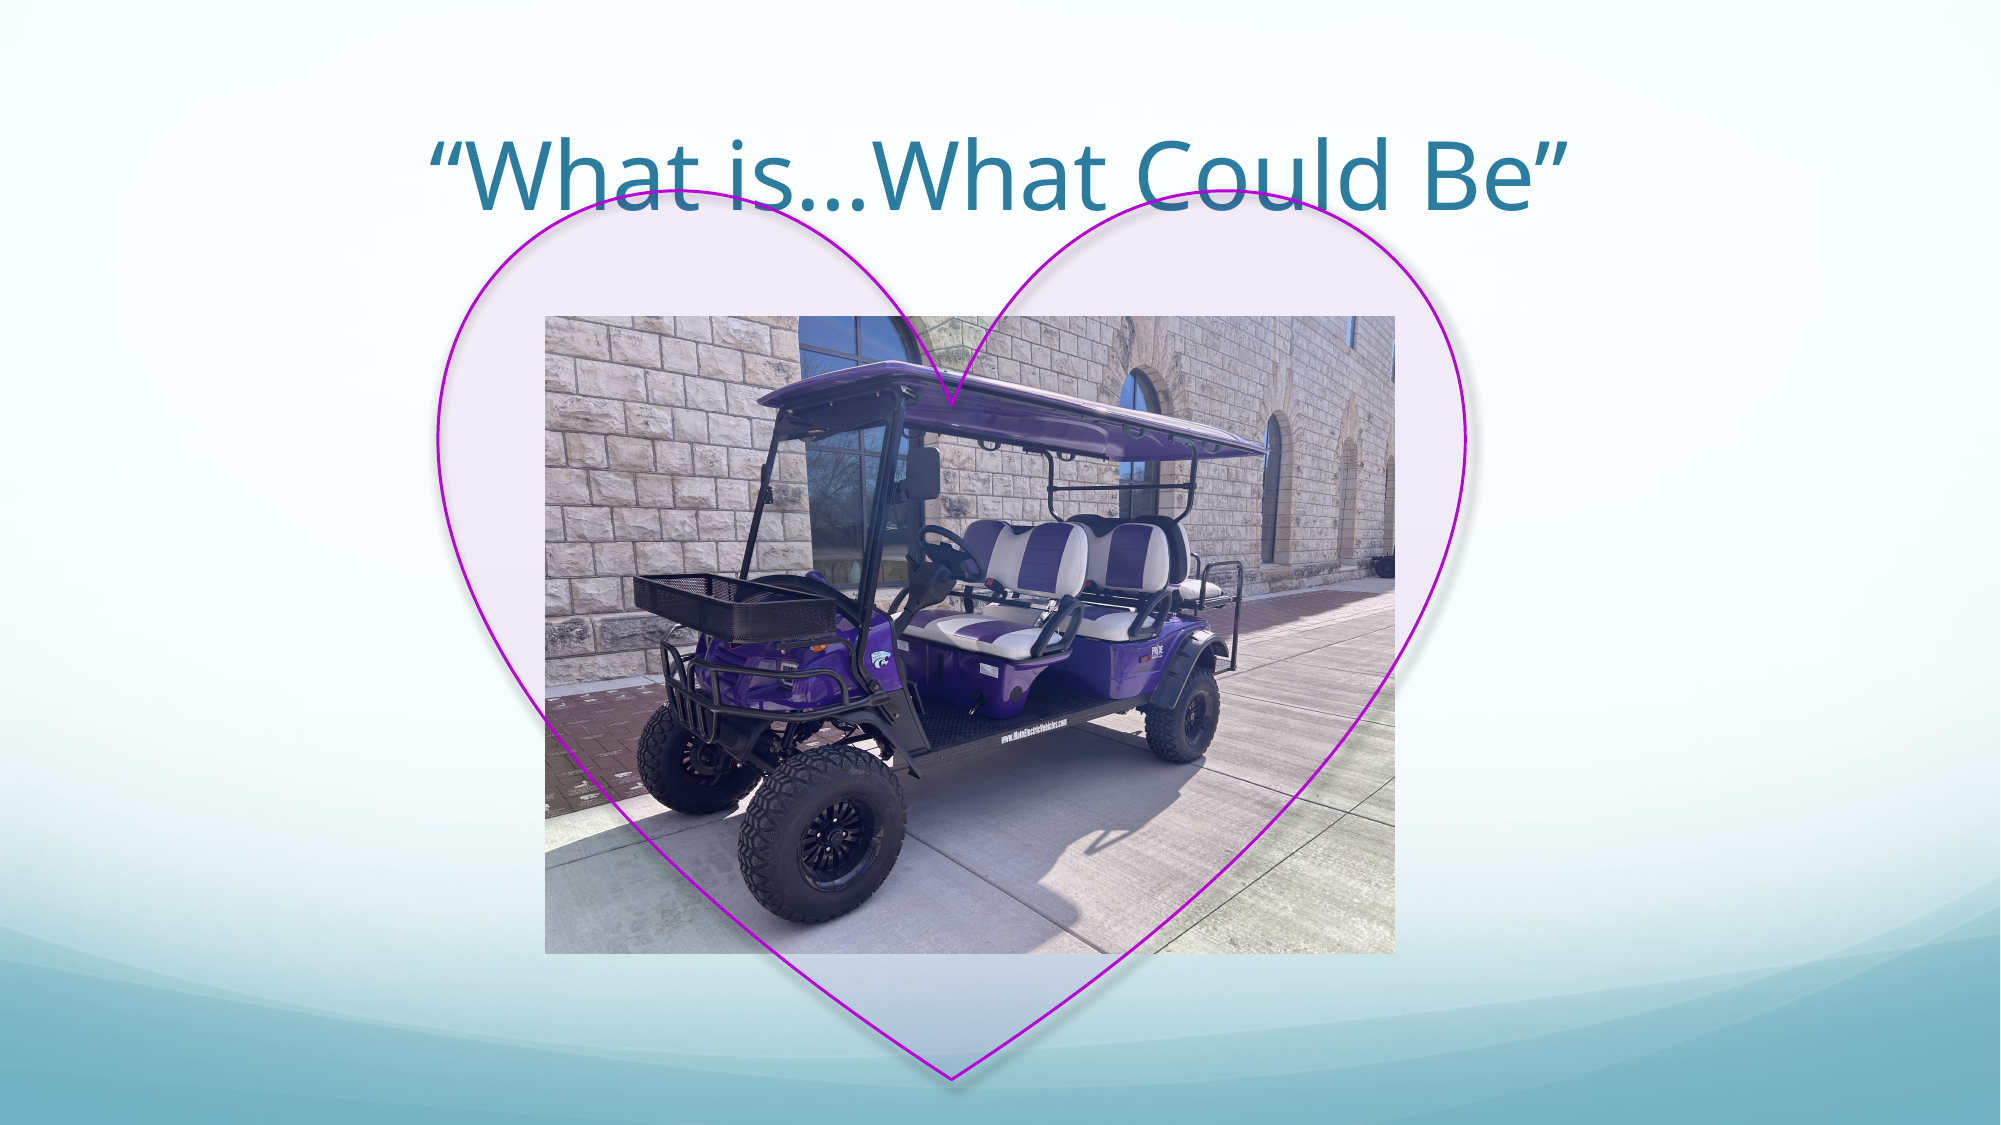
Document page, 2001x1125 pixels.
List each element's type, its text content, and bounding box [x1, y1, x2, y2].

text_box [436, 189, 903, 710]
picture [544, 316, 1395, 955]
text_box [797, 972, 1106, 1081]
title “What is…What Could Be” [120, 17, 1880, 237]
text_box [1000, 189, 1467, 638]
